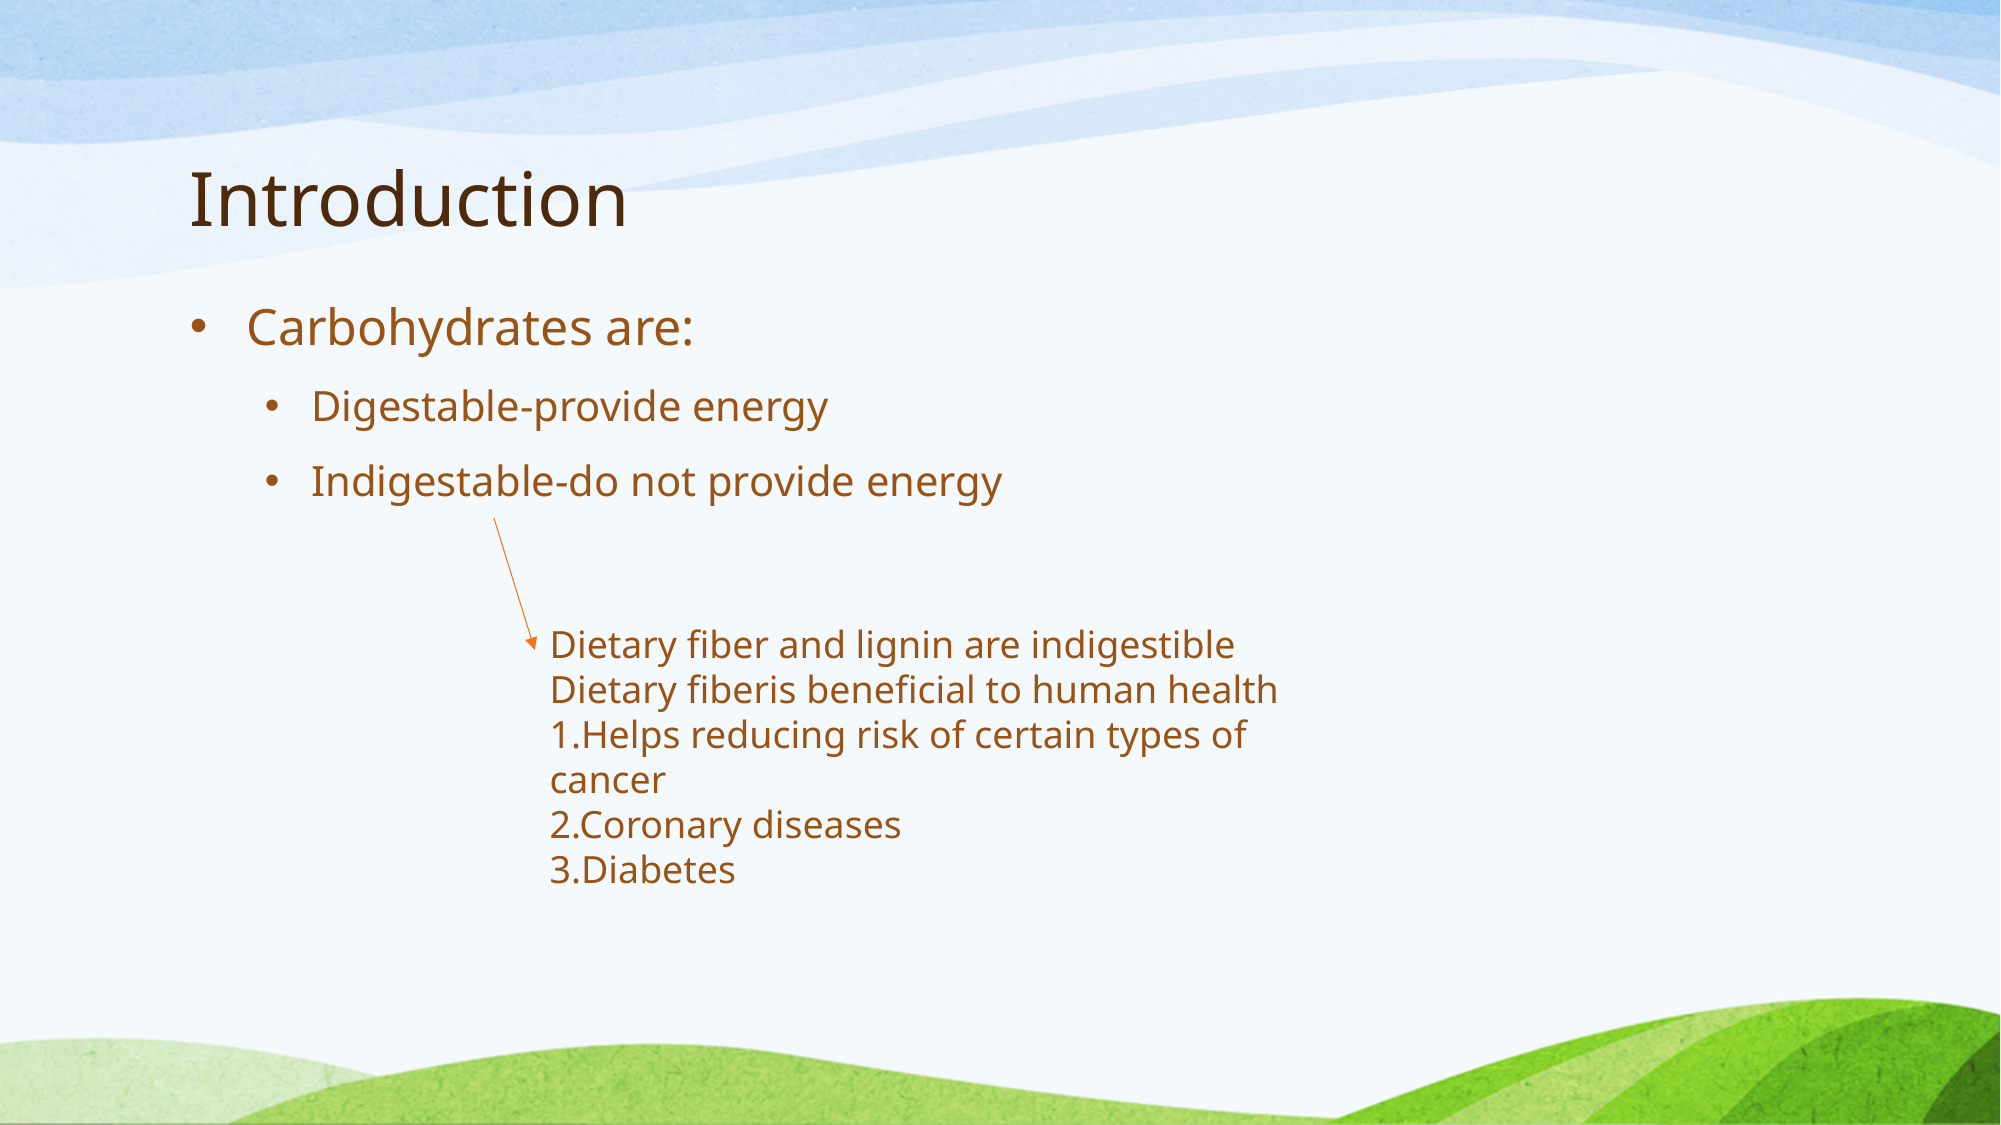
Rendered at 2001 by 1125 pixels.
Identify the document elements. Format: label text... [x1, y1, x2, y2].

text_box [493, 518, 535, 650]
text_box Dietary fiber and lignin are indigestible Dietary fiberis beneficial to human health 1.Helps reducing risk of certain types of cancer 2.Coronary diseases 3.Diabetes [534, 613, 1373, 944]
list Carbohydrates are: Digestable-provide energy Indigestable-do not provide energy [174, 287, 1825, 982]
title Introduction [174, 50, 1825, 250]
picture [0, 0, 2001, 1125]
